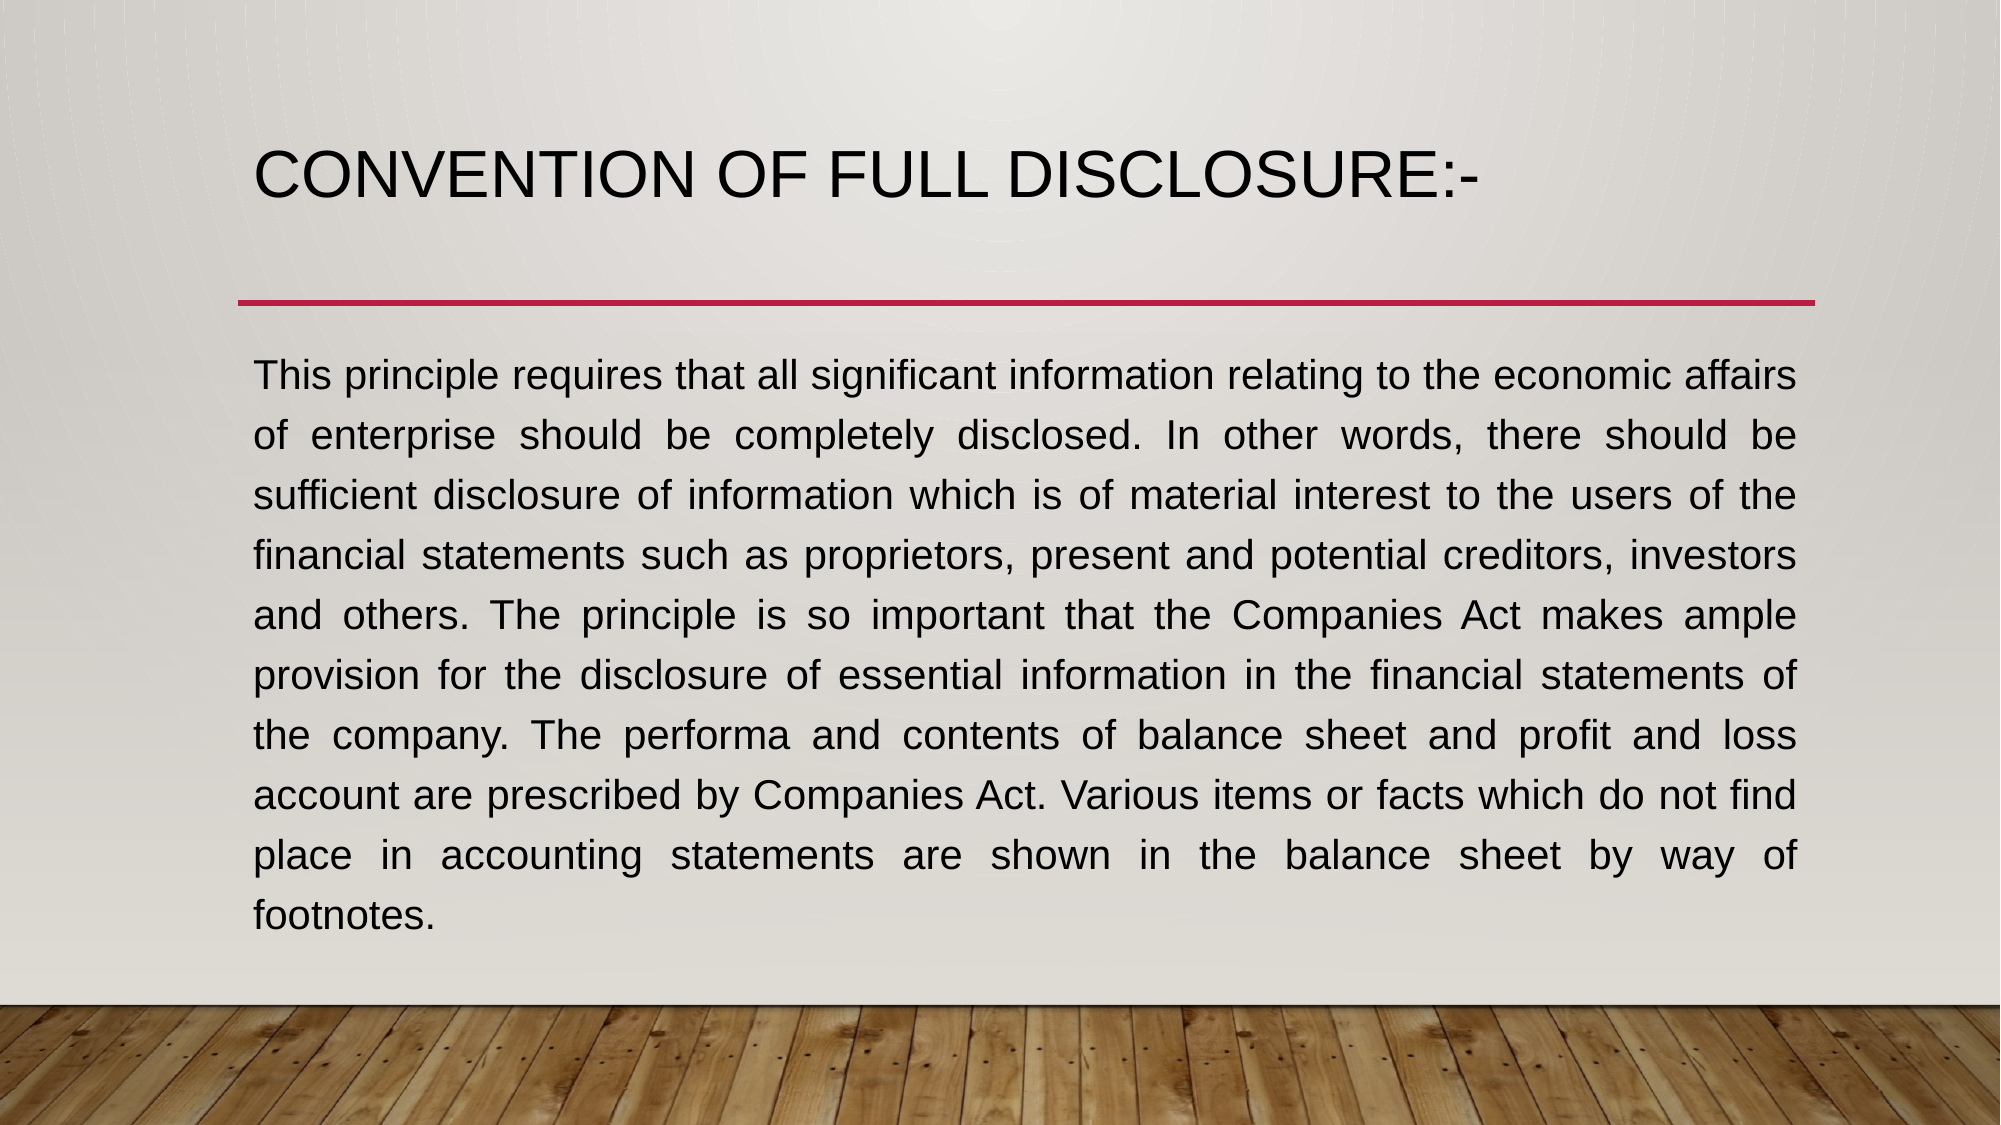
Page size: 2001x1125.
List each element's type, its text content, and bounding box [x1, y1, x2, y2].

title Convention of full disclosure:- [238, 131, 1814, 305]
list This principle requires that all significant information relating to the economic affairs of enterprise should be completely disclosed. In other words, there should be sufficient disclosure of information which is of material interest to the users of the financial statements such as proprietors, present and potential creditors, investors and others. The principle is so important that the Companies Act makes ample provision for the disclosure of essential information in the financial statements of the company. The performa and contents of balance sheet and profit and loss account are prescribed by Companies Act. Various items or facts which do not find place in accounting statements are shown in the balance sheet by way of footnotes. [238, 330, 1814, 897]
picture [0, 1005, 2000, 1125]
